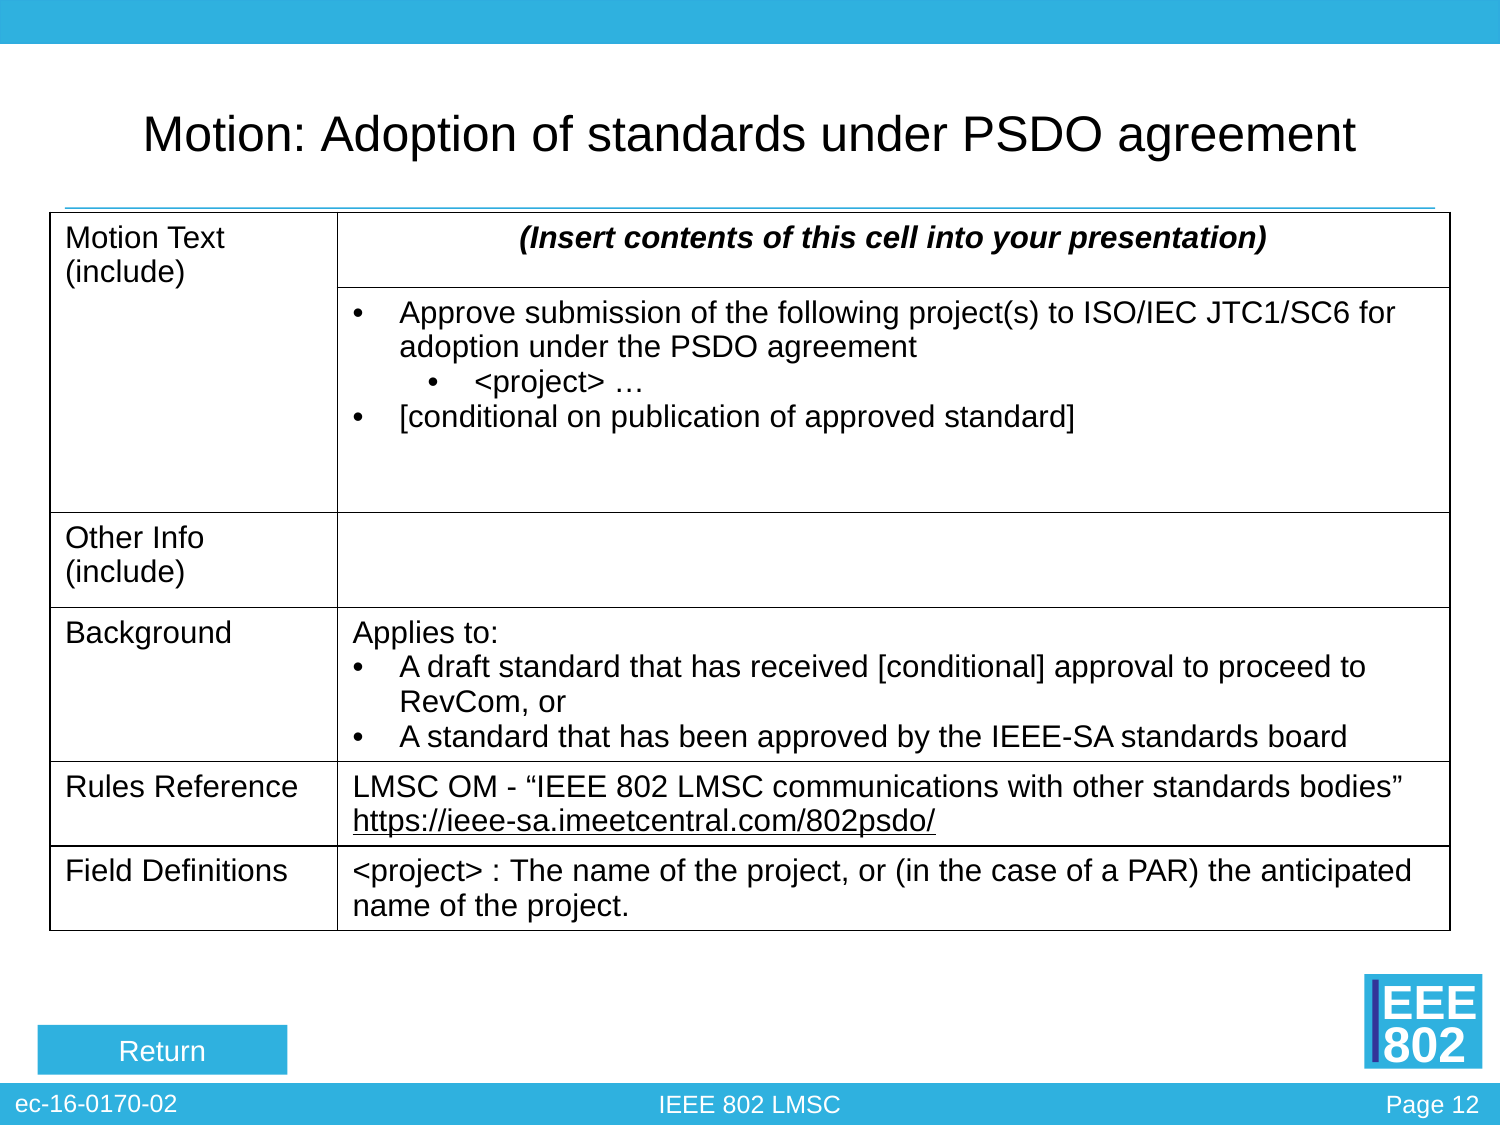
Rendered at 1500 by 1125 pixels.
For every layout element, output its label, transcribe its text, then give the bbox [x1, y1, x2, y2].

text_box Return [37, 1024, 288, 1075]
table_cell <project> : The name of the project, or (in the case of a PAR) the anticipated name of the project. [338, 847, 1449, 930]
table_header (Insert contents of this cell into your presentation) [338, 213, 1449, 287]
table_cell Rules Reference [51, 762, 337, 845]
table_header Motion Text (include) [51, 213, 337, 512]
table_cell Applies to: A draft standard that has received [conditional] approval to proceed to RevCom, or A standard that has been approved by the IEEE-SA standards board [338, 608, 1449, 761]
table_cell [338, 513, 1449, 607]
table_cell LMSC OM - “IEEE 802 LMSC communications with other standards bodies” https://ieee-sa.imeetcentral.com/802psdo/ [338, 762, 1449, 845]
table_cell Approve submission of the following project(s) to ISO/IEC JTC1/SC6 for adoption under the PSDO agreement <project> … [conditional on publication of approved standard] [338, 288, 1449, 512]
table_cell Background [51, 608, 337, 761]
table_cell Other Info (include) [51, 513, 337, 607]
table_cell Field Definitions [51, 847, 337, 930]
title Motion: Adoption of standards under PSDO agreement [75, 66, 1425, 197]
